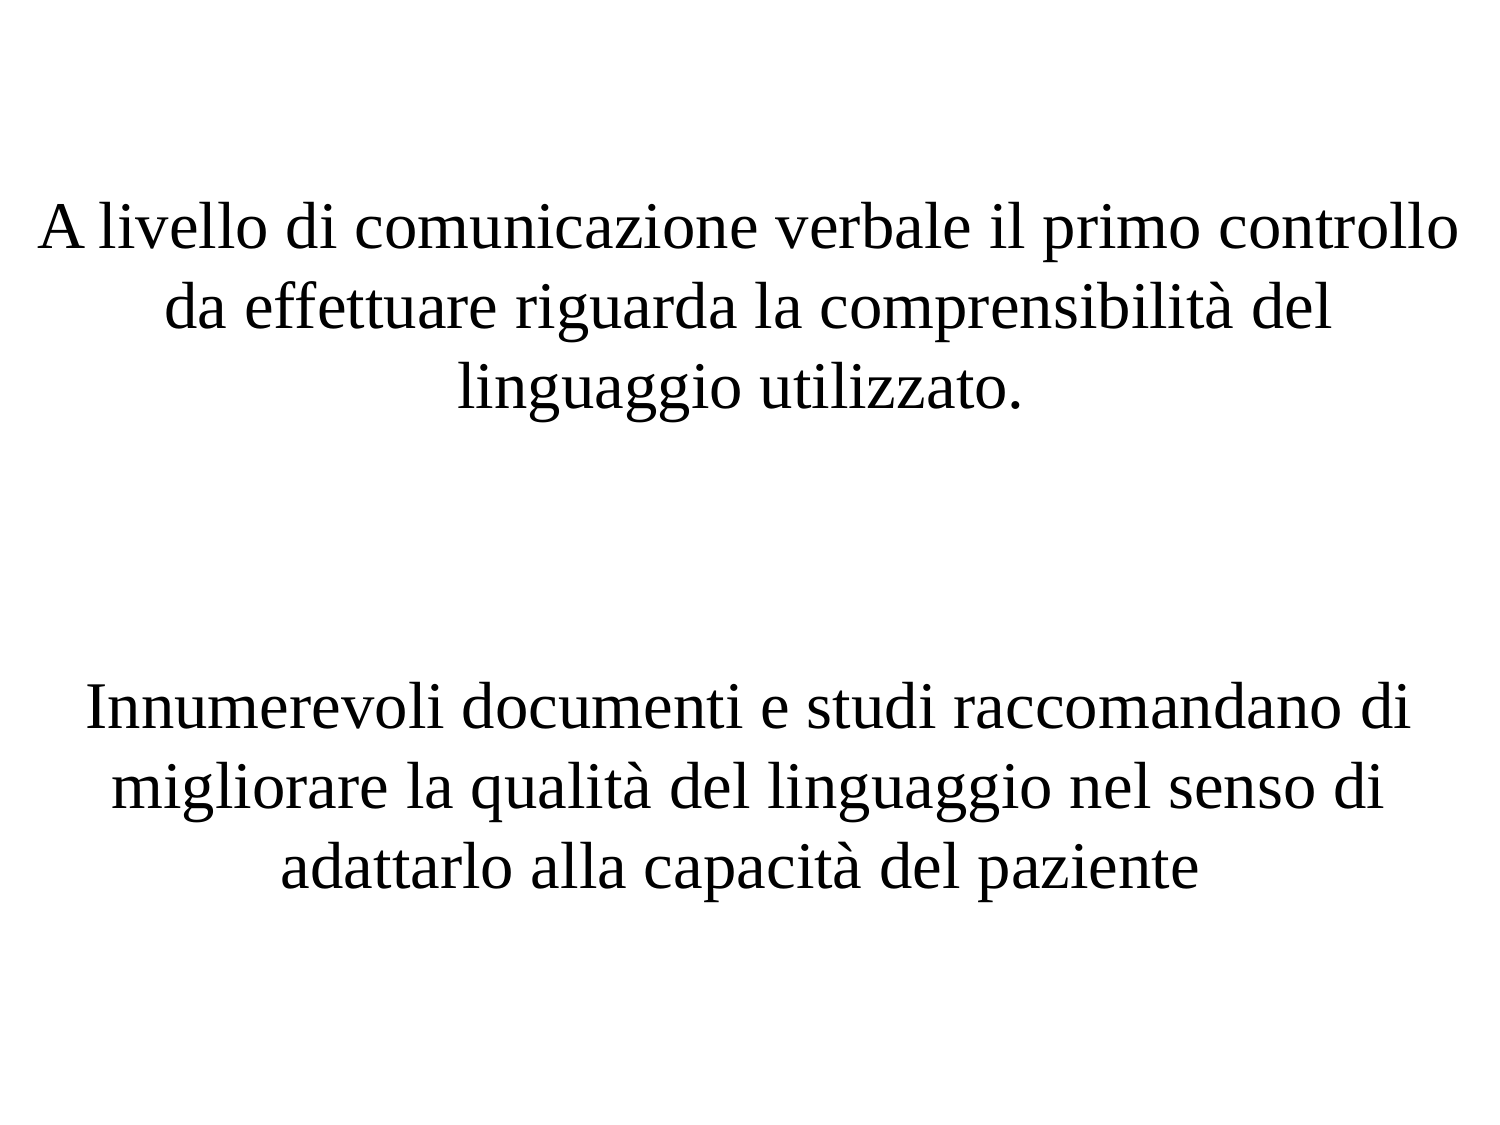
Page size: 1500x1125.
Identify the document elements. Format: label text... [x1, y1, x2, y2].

text_box A livello di comunicazione verbale il primo controllo da effettuare riguarda la comprensibilità del linguaggio utilizzato. Innumerevoli documenti e studi raccomandano di migliorare la qualità del linguaggio nel senso di adattarlo alla capacità del paziente [0, 174, 1500, 910]
